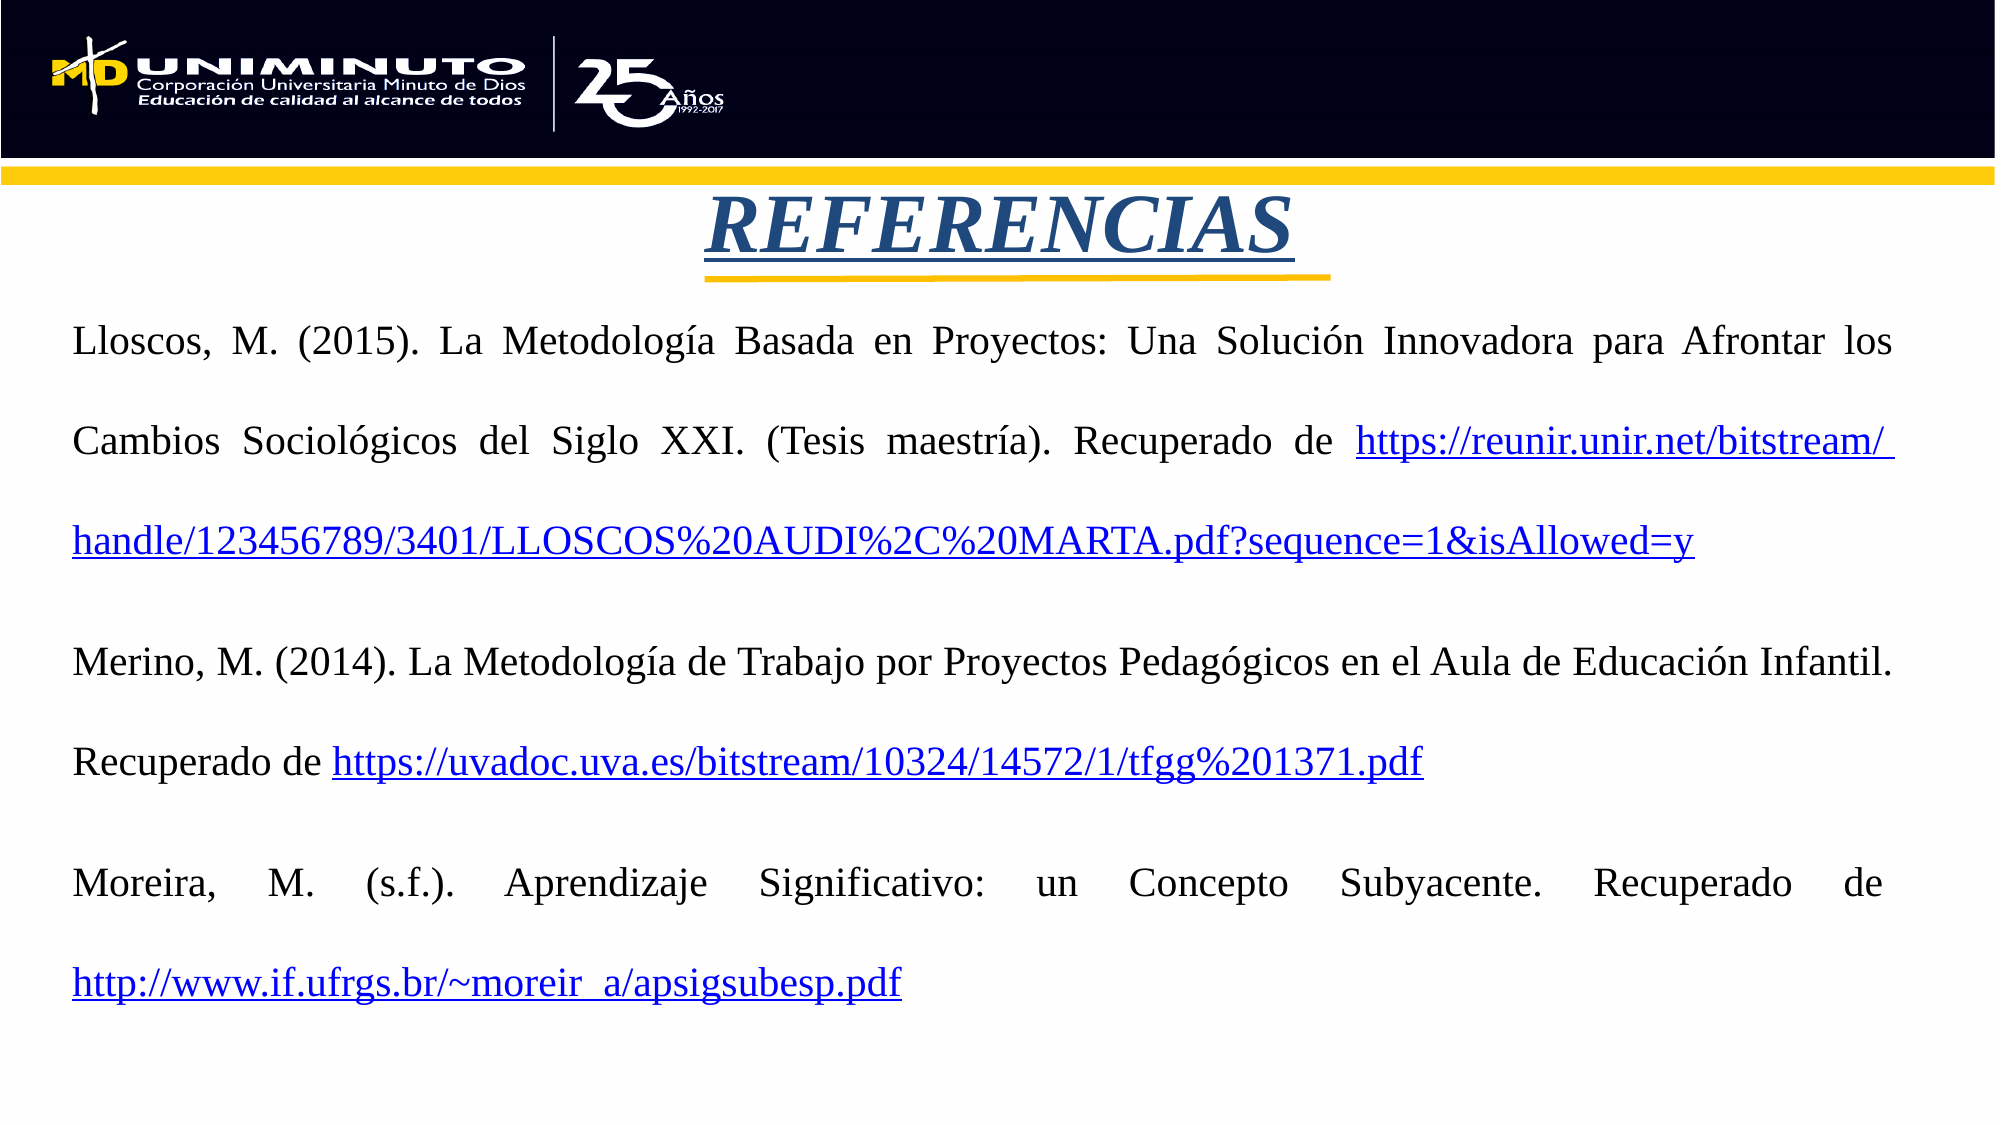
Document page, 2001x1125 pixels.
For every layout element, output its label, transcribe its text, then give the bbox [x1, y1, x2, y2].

text_box Lloscos, M. (2015). La Metodología Basada en Proyectos: Una Solución Innovadora para Afrontar los Cambios Sociológicos del Siglo XXI. (Tesis maestría). Recuperado de https://reunir.unir.net/bitstream/ handle/123456789/3401/LLOSCOS%20AUDI%2C%20MARTA.pdf?sequence=1&isAllowed=y Merino, M. (2014). La Metodología de Trabajo por Proyectos Pedagógicos en el Aula de Educación Infantil. Recuperado de https://uvadoc.uva.es/bitstream/10324/14572/1/tfgg%201371.pdf Moreira, M. (s.f.). Aprendizaje Significativo: un Concepto Subyacente. Recuperado de http://www.if.ufrgs.br/~moreir a/apsigsubesp.pdf [57, 255, 1910, 1123]
title REFERENCIAS [324, 160, 1675, 255]
picture [0, 0, 2001, 1125]
